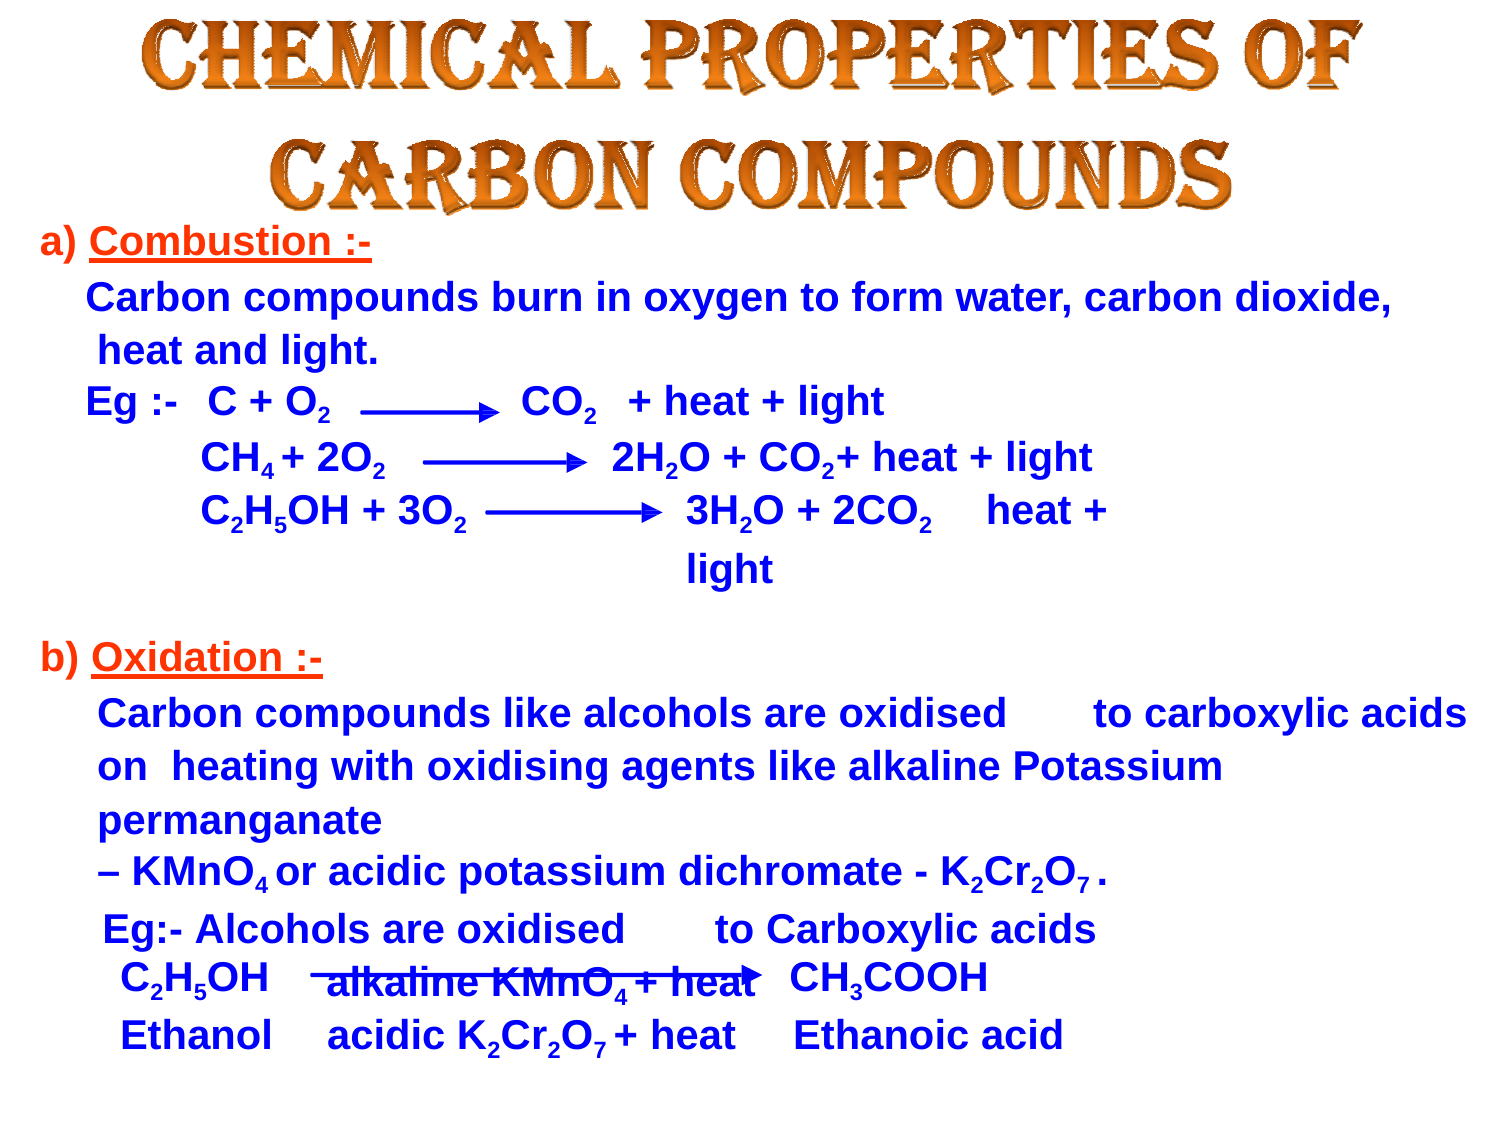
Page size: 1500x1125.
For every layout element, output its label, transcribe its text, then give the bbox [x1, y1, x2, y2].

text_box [79, 0, 1445, 233]
text_box [422, 452, 588, 473]
text_box [485, 502, 663, 523]
text_box Eg :- C + O2 CH4 + 2O2 C2H5OH + 3O2 [79, 368, 479, 538]
text_box [310, 964, 763, 986]
text_box CO2 + heat + light 2H2O + CO2 + heat + light 3H2O + 2CO2 heat + light [514, 368, 1185, 592]
text_box b) Oxidation :- Carbon compounds like alcohols are oxidised to carboxylic acids on heating with oxidising agents like alkaline Potassium permanganate – KMnO4 or acidic potassium dichromate - K2Cr2O7 . Eg:- Alcohols are oxidised to Carboxylic acids alkaline KMnO4 + heat [33, 624, 1474, 1011]
text_box a) Combustion :- Carbon compounds burn in oxygen to form water, carbon dioxide, heat and light. [37, 208, 1396, 373]
text_box [360, 402, 500, 423]
text_box CH3COOH Ethanoic acid [783, 944, 1071, 1059]
text_box C2H5OH Ethanol acidic K2Cr2O7 + heat [111, 944, 745, 1063]
